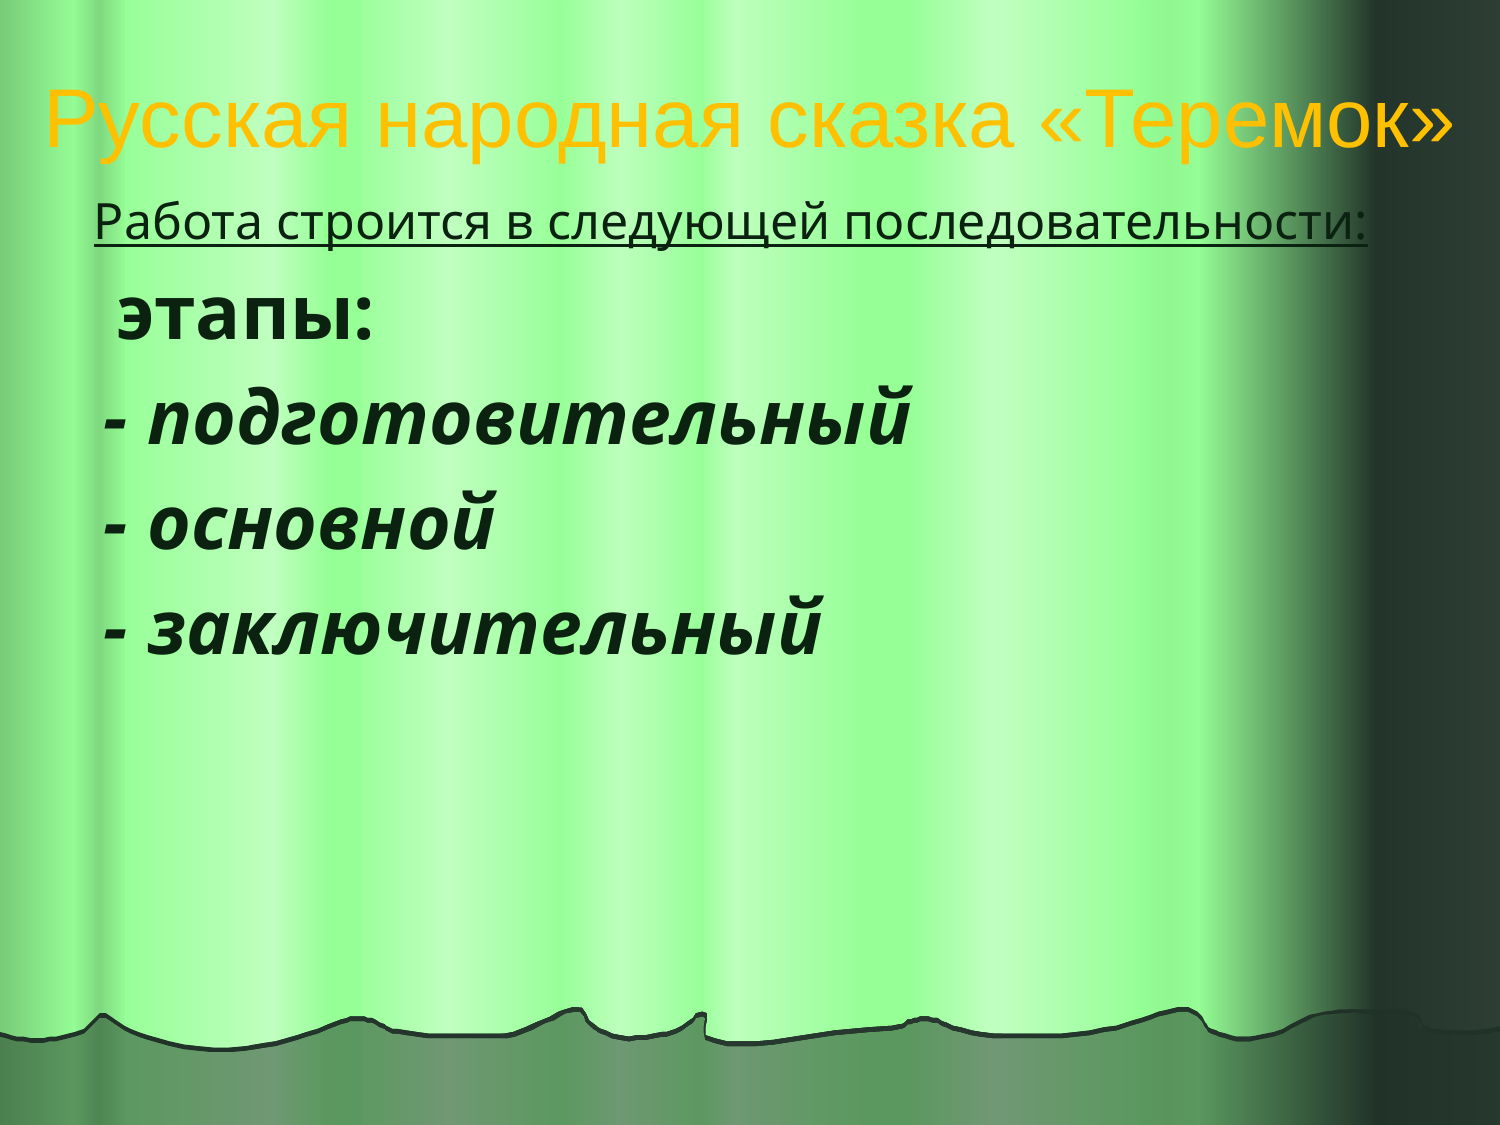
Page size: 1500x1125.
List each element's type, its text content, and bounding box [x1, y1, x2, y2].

title Русская народная сказка «Теремок» [0, 87, 1500, 151]
list Работа строится в следующей последовательности: этапы: - подготовительный - основной - заключительный [49, 112, 1413, 1125]
